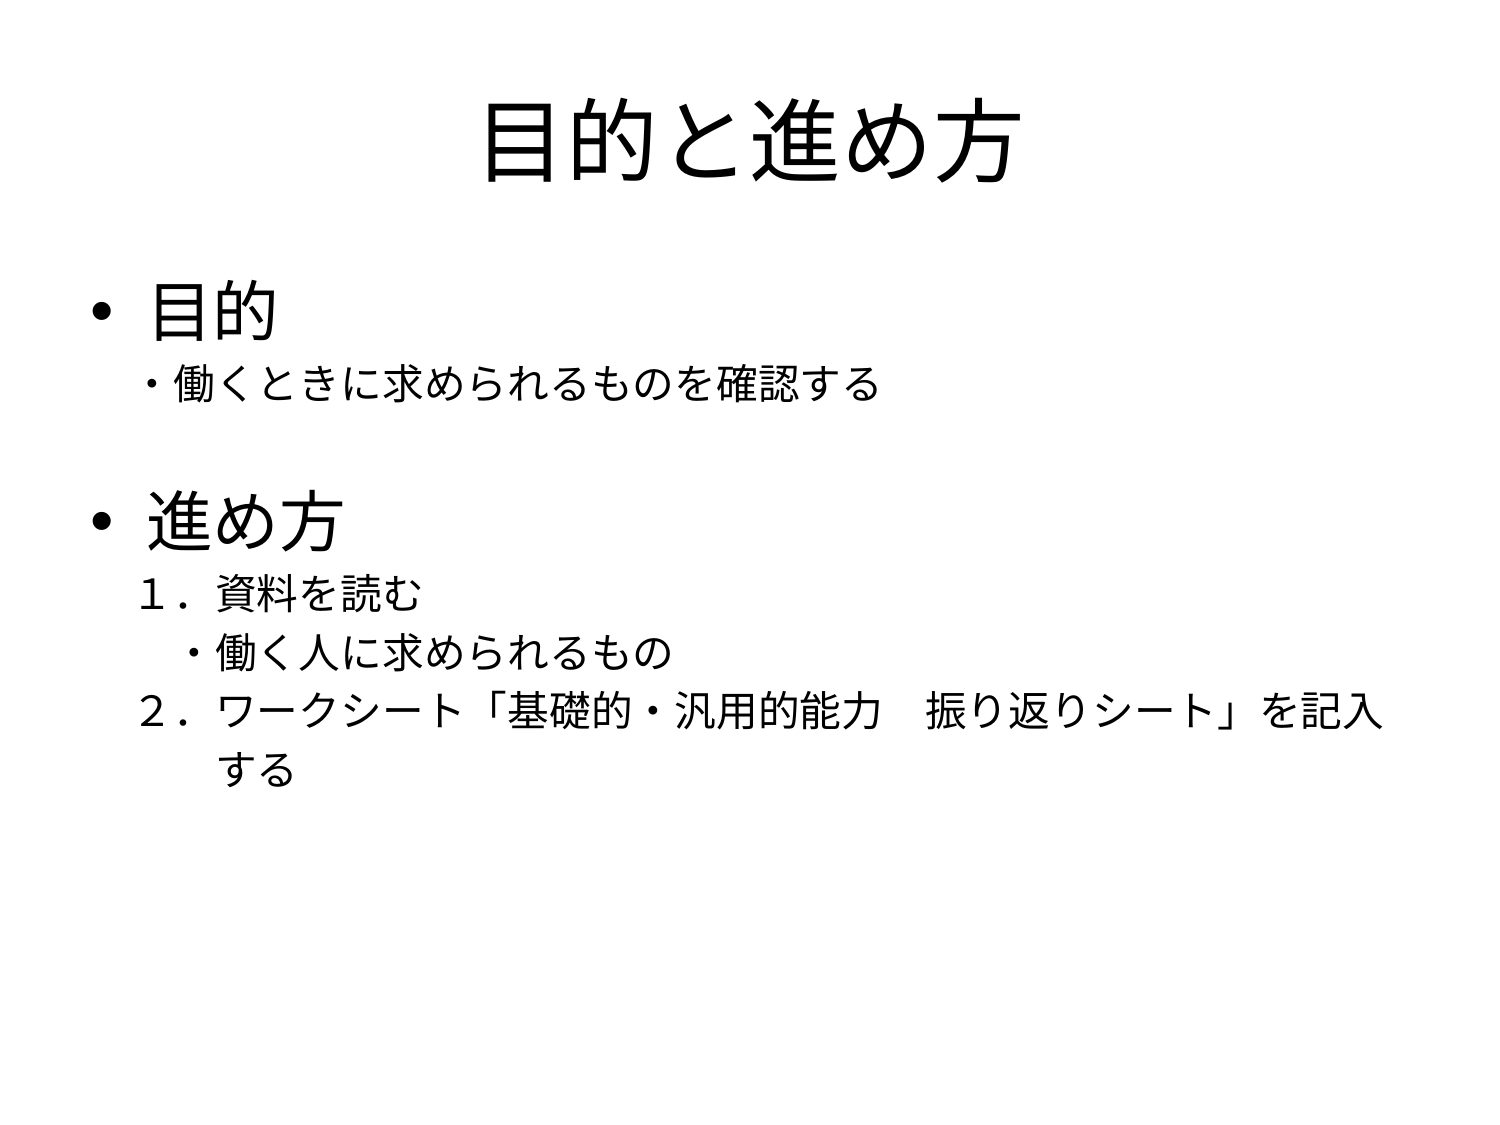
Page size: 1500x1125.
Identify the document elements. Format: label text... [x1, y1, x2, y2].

title 目的と進め方 [75, 45, 1425, 233]
list 目的 ・働くときに求められるものを確認する 進め方 １．資料を読む ・働く人に求められるもの ２．ワークシート「基礎的・汎用的能力 振り返りシート」を記入 する [75, 262, 1459, 1005]
